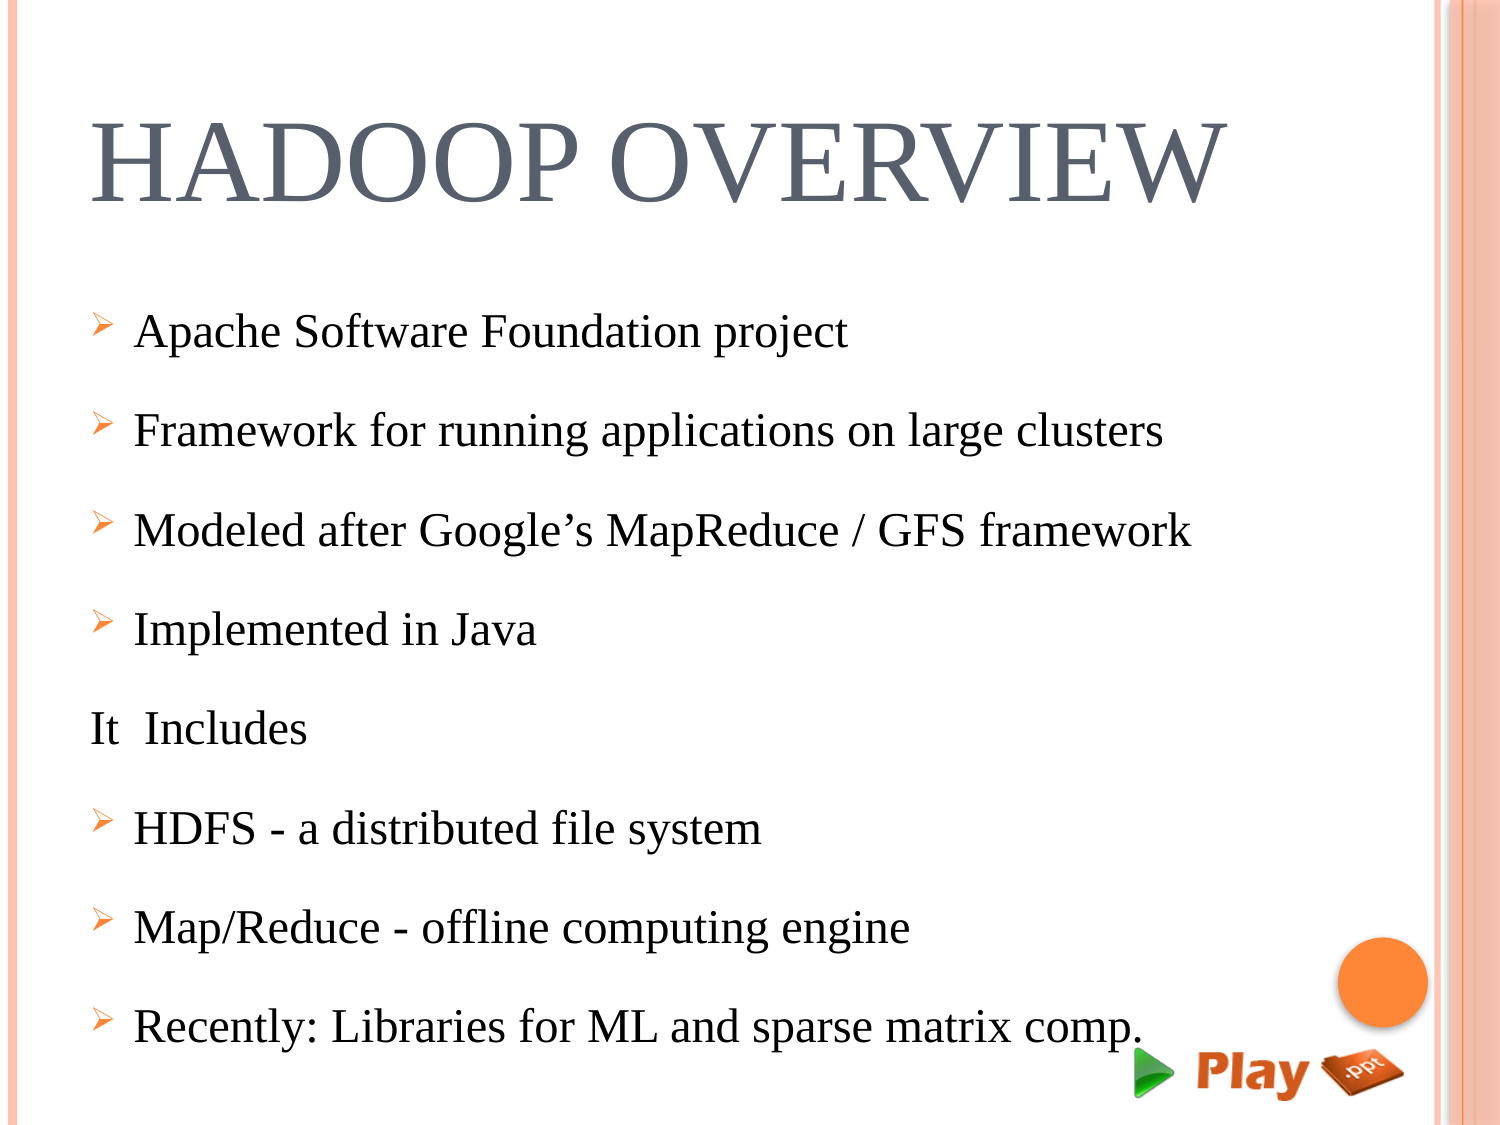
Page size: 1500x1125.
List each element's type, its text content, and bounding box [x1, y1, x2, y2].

picture [1111, 1036, 1426, 1108]
title Hadoop overview [75, 45, 1300, 233]
list Apache Software Foundation project Framework for running applications on large clusters Modeled after Google’s MapReduce / GFS framework Implemented in Java It Includes HDFS - a distributed file system Map/Reduce - offline computing engine Recently: Libraries for ML and sparse matrix comp. [75, 262, 1300, 1062]
